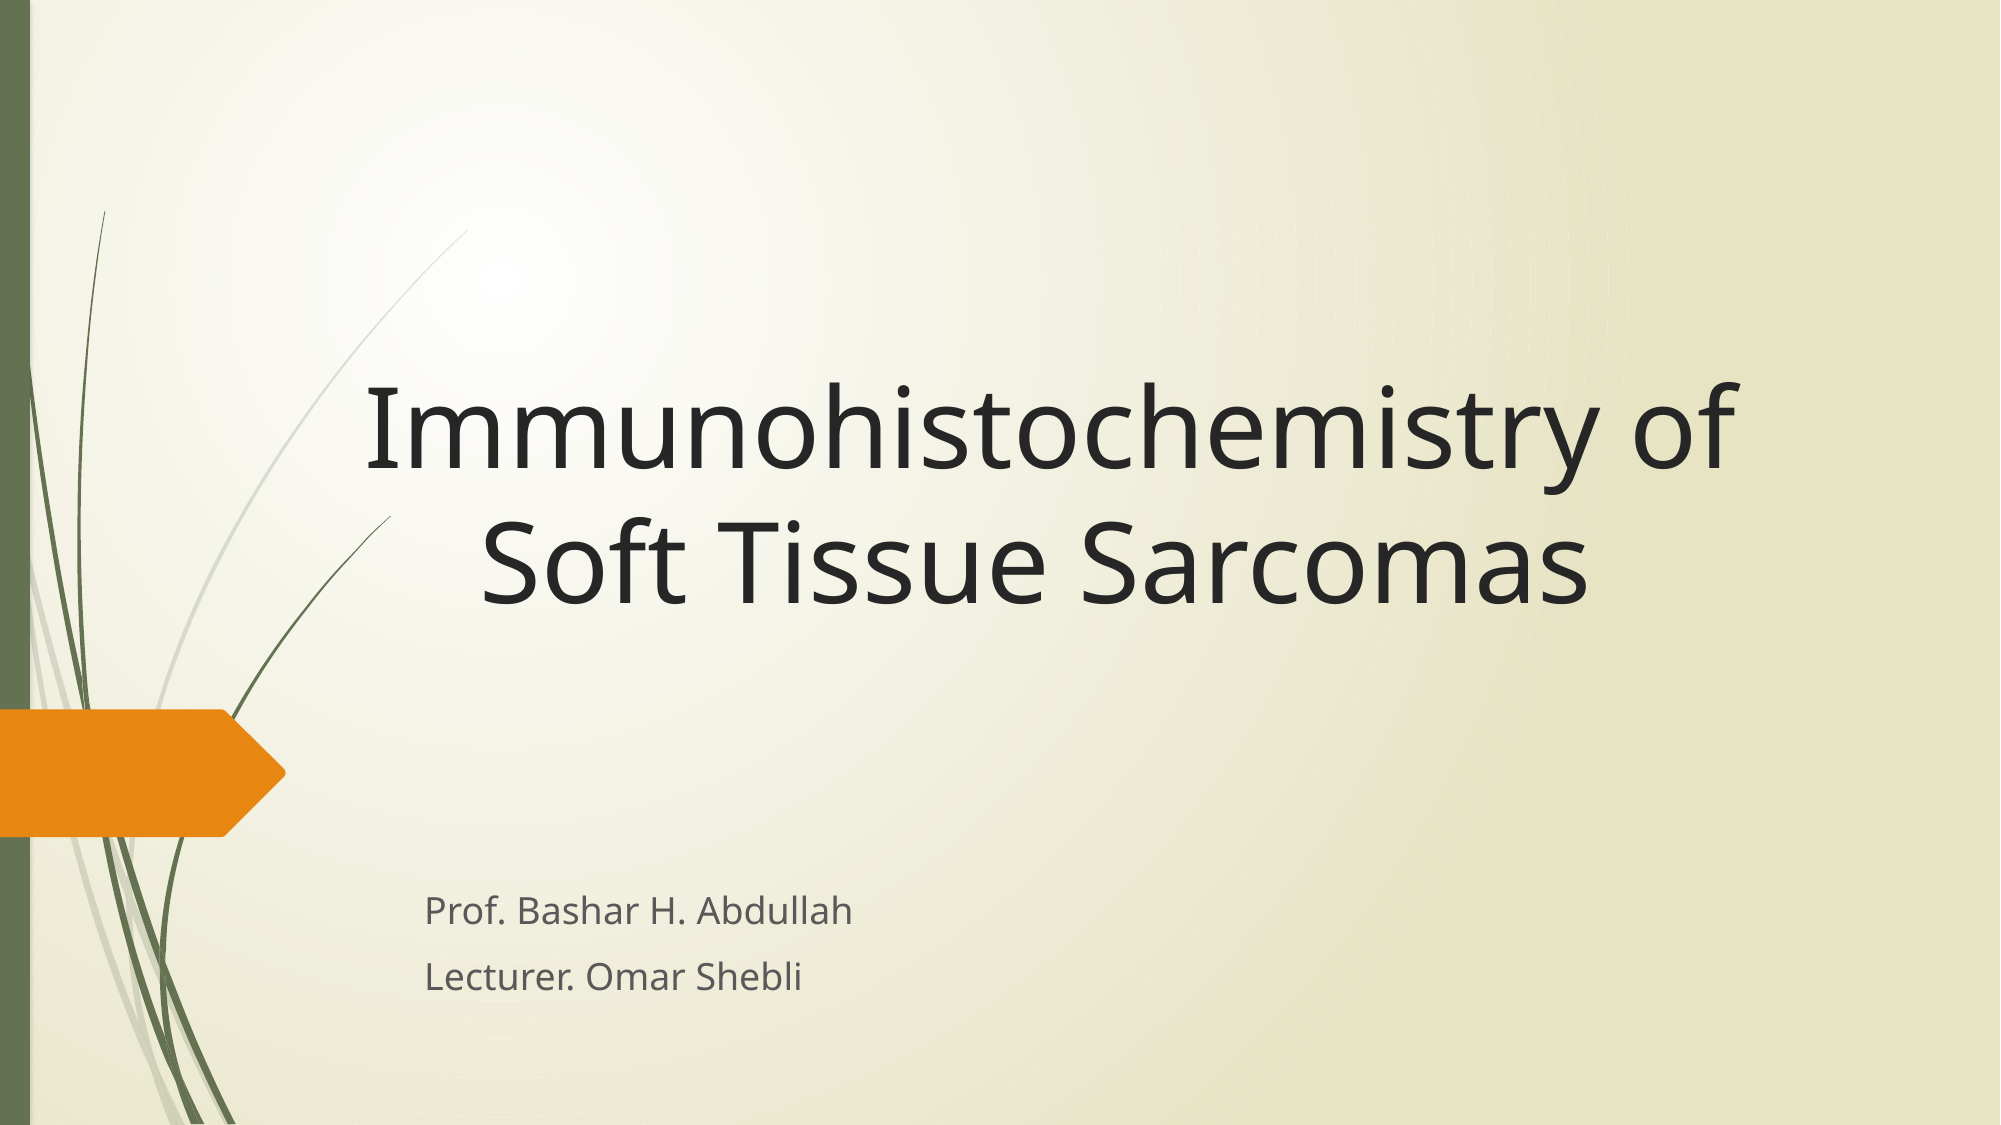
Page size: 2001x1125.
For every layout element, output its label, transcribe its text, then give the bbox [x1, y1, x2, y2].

subtitle Prof. Bashar H. Abdullah Lecturer. Omar Shebli [409, 879, 1872, 1065]
title Immunohistochemistry of Soft Tissue Sarcomas [319, 262, 1782, 634]
